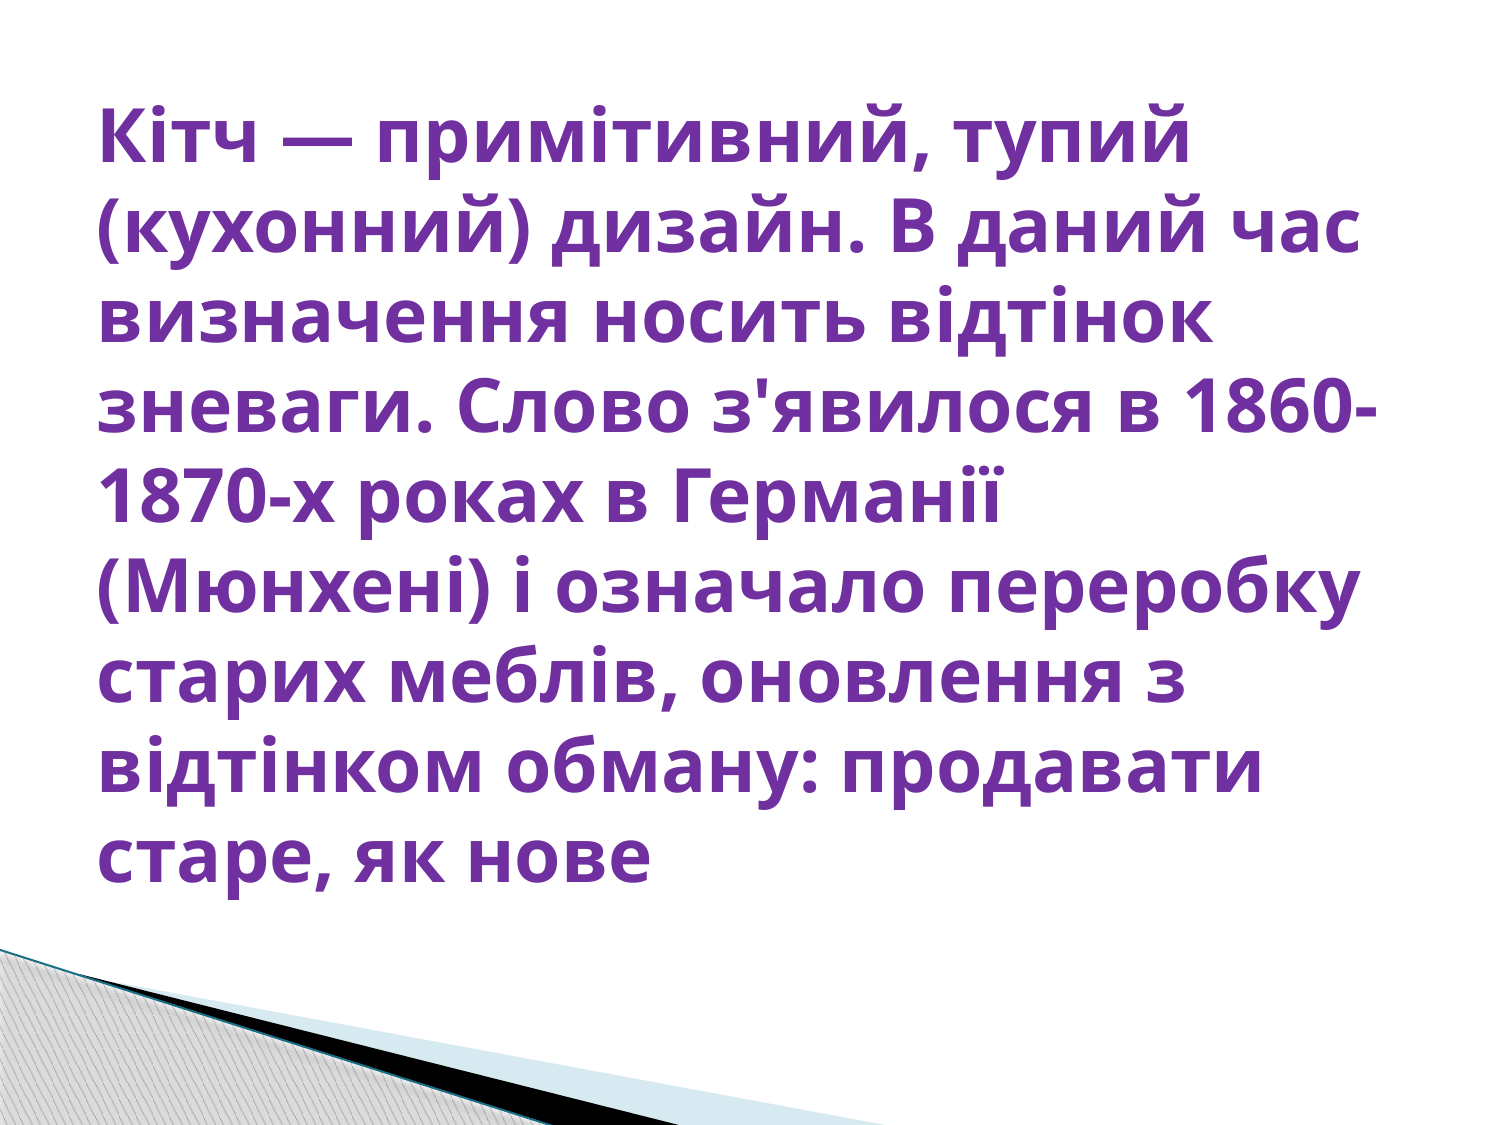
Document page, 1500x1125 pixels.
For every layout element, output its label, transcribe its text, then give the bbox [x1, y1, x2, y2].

title Кітч — примітивний, тупий (кухонний) дизайн. В даний час визначення носить відтінок зневаги. Слово з'явилося в 1860-1870-х роках в Германії (Мюнхені) і означало переробку старих меблів, оновлення з відтінком обману: продавати старе, як нове [82, 398, 1432, 586]
